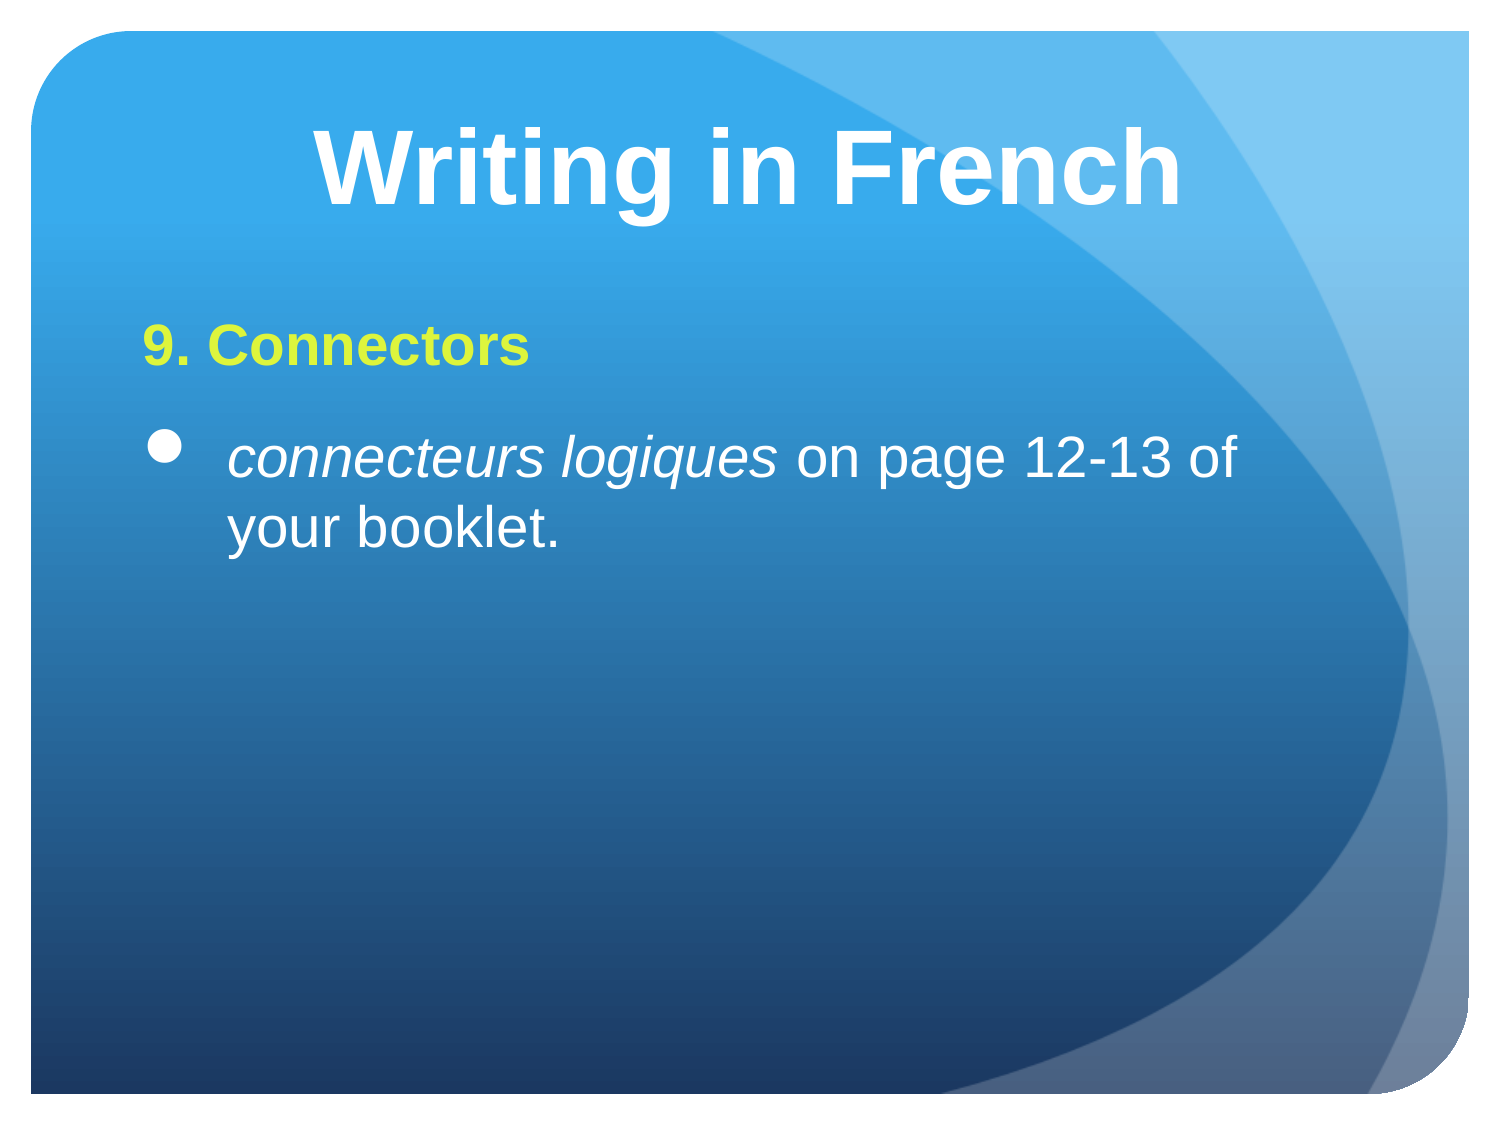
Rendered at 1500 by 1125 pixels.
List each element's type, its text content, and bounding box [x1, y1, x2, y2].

list 9. Connectors connecteurs logiques on page 12-13 of your booklet. [127, 299, 1372, 991]
title Writing in French [127, 62, 1372, 234]
picture [24, 30, 1473, 1094]
